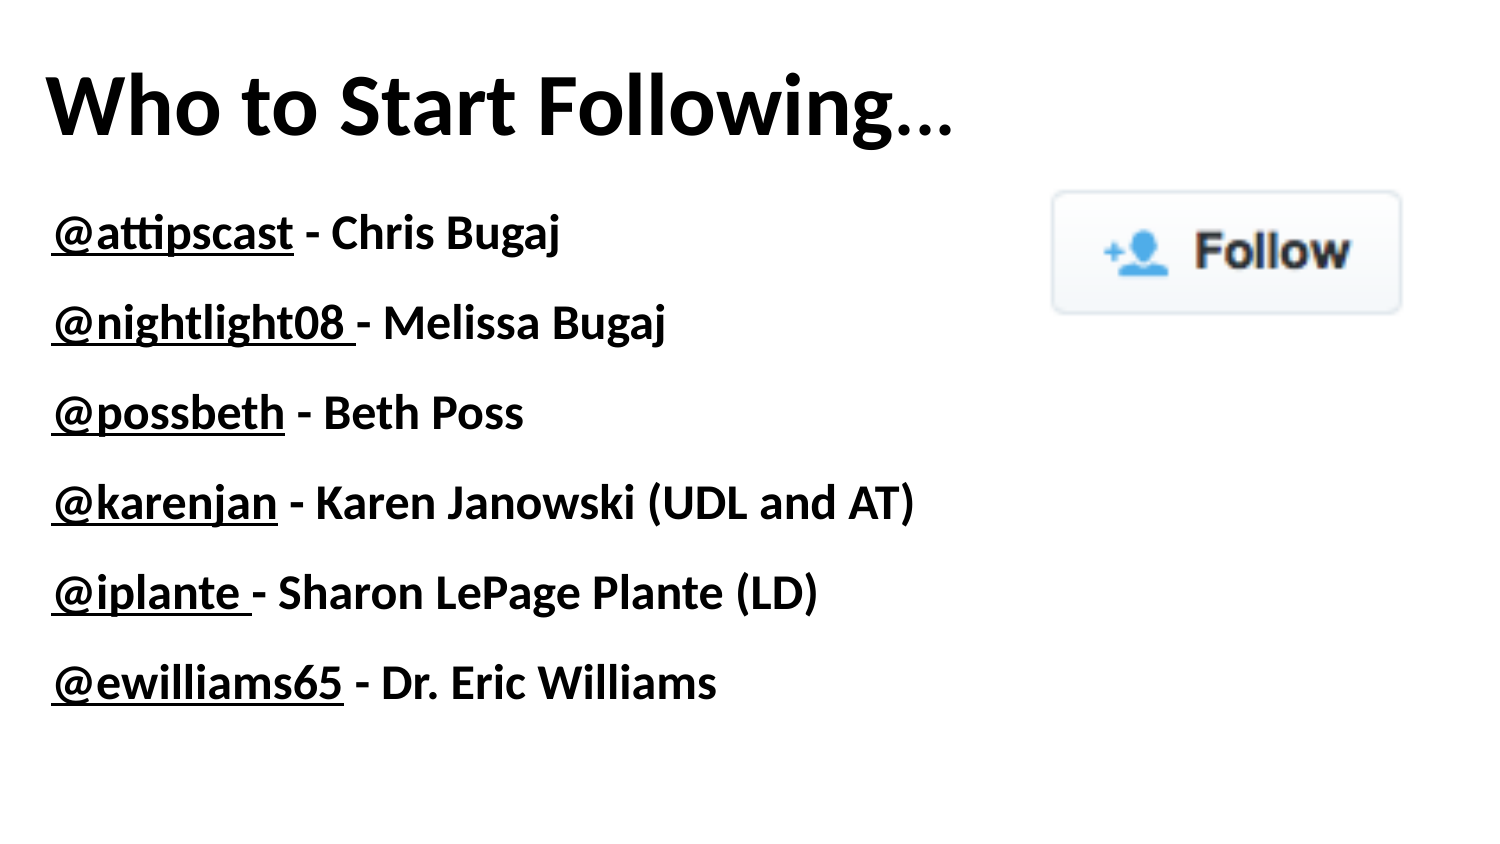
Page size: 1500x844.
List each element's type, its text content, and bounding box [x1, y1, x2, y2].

picture [1038, 177, 1425, 334]
title Who to Start Following... [39, 40, 1461, 151]
list @attipscast - Chris Bugaj @nightlight08 - Melissa Bugaj @possbeth - Beth Poss @karenjan - Karen Janowski (UDL and AT) @iplante - Sharon LePage Plante (LD) @ewilliams65 - Dr. Eric Williams [45, 163, 1467, 811]
